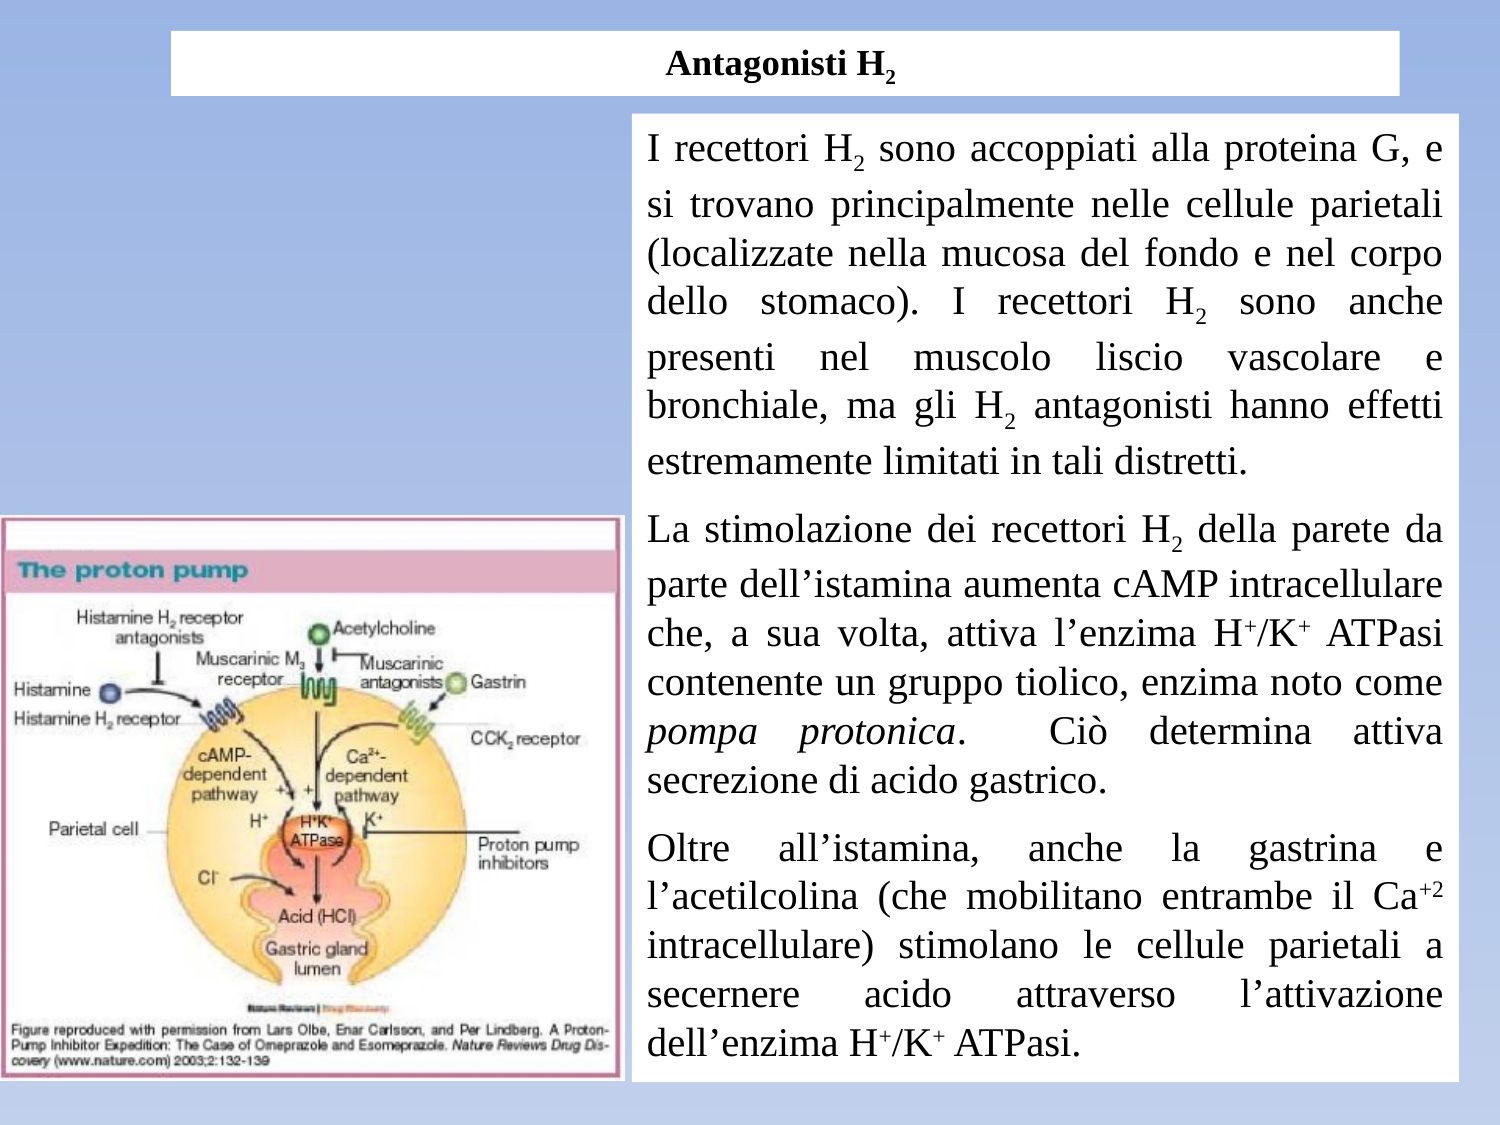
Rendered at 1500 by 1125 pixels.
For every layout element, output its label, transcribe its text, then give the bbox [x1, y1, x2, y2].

picture [0, 514, 626, 1082]
title Antagonisti H2 [171, 30, 1400, 96]
list I recettori H2 sono accoppiati alla proteina G, e si trovano principalmente nelle cellule parietali (localizzate nella mucosa del fondo e nel corpo dello stomaco). I recettori H2 sono anche presenti nel muscolo liscio vascolare e bronchiale, ma gli H2 antagonisti hanno effetti estremamente limitati in tali distretti. La stimolazione dei recettori H2 della parete da parte dell’istamina aumenta cAMP intracellulare che, a sua volta, attiva l’enzima H+/K+ ATPasi contenente un gruppo tiolico, enzima noto come pompa protonica. Ciò determina attiva secrezione di acido gastrico. Oltre all’istamina, anche la gastrina e l’acetilcolina (che mobilitano entrambe il Ca+2 intracellulare) stimolano le cellule parietali a secernere acido attraverso l’attivazione dell’enzima H+/K+ ATPasi. [631, 113, 1459, 1083]
